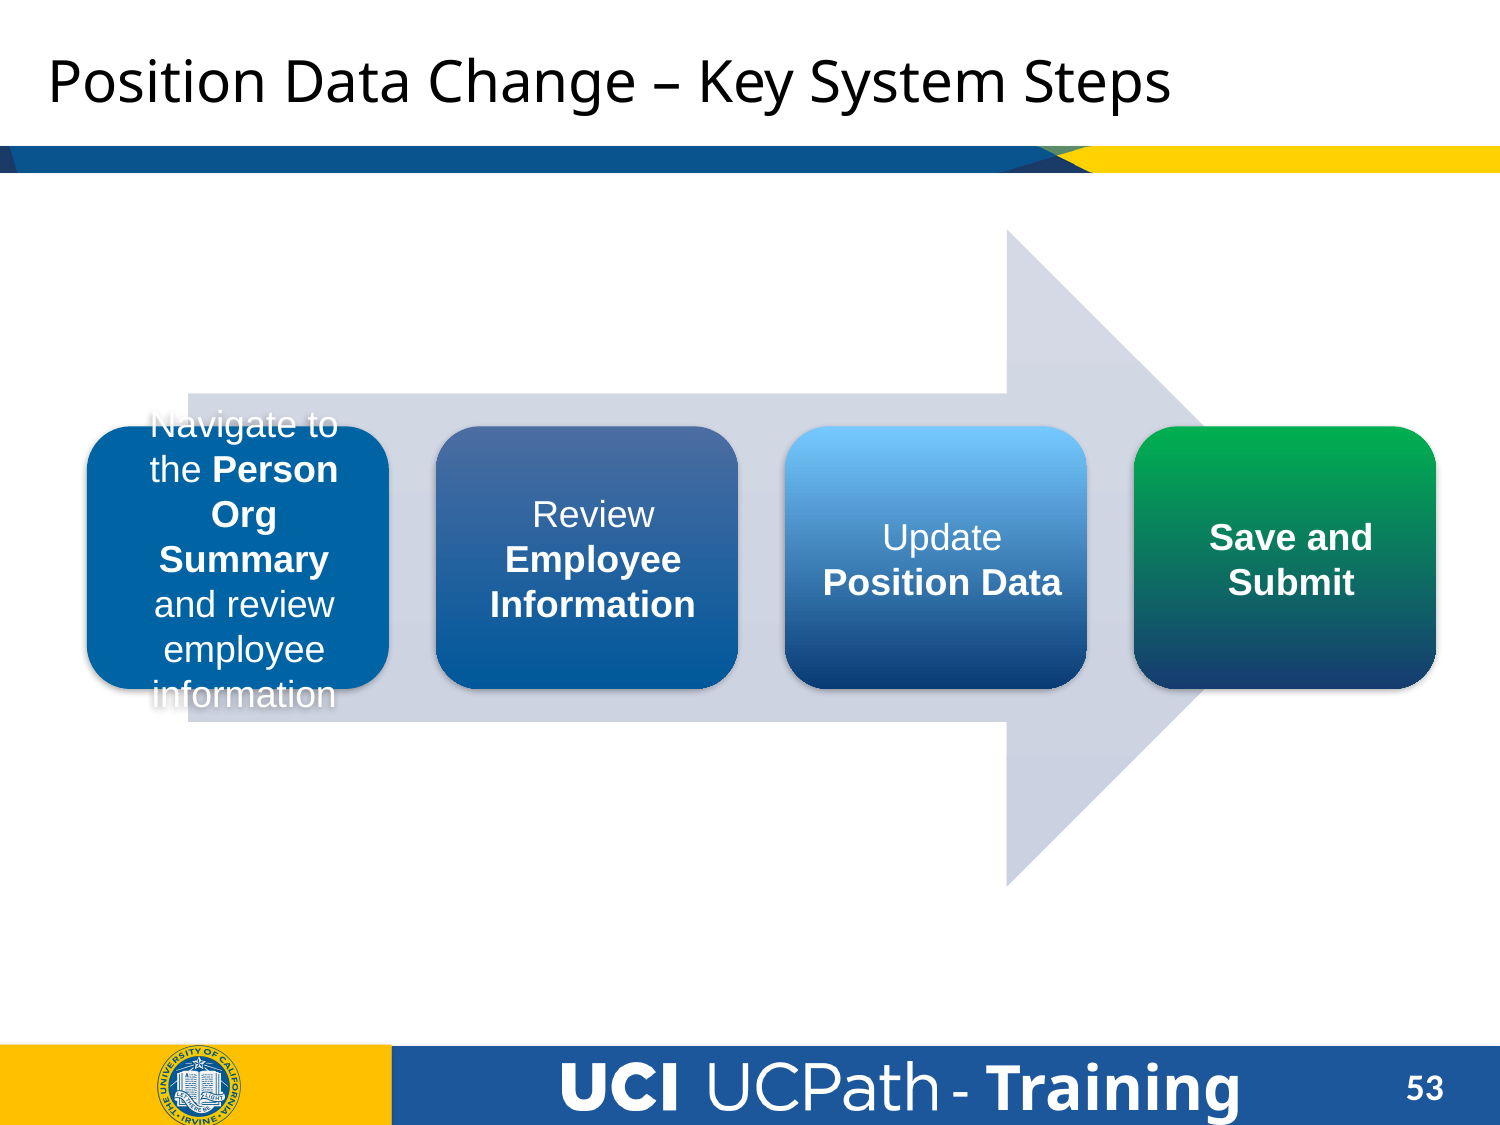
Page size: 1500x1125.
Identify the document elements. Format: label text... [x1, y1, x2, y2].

picture [157, 1045, 241, 1125]
picture [562, 1061, 937, 1111]
title Position Data Change – Key System Steps [32, 9, 1500, 150]
picture [0, 120, 1500, 251]
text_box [86, 229, 1437, 887]
